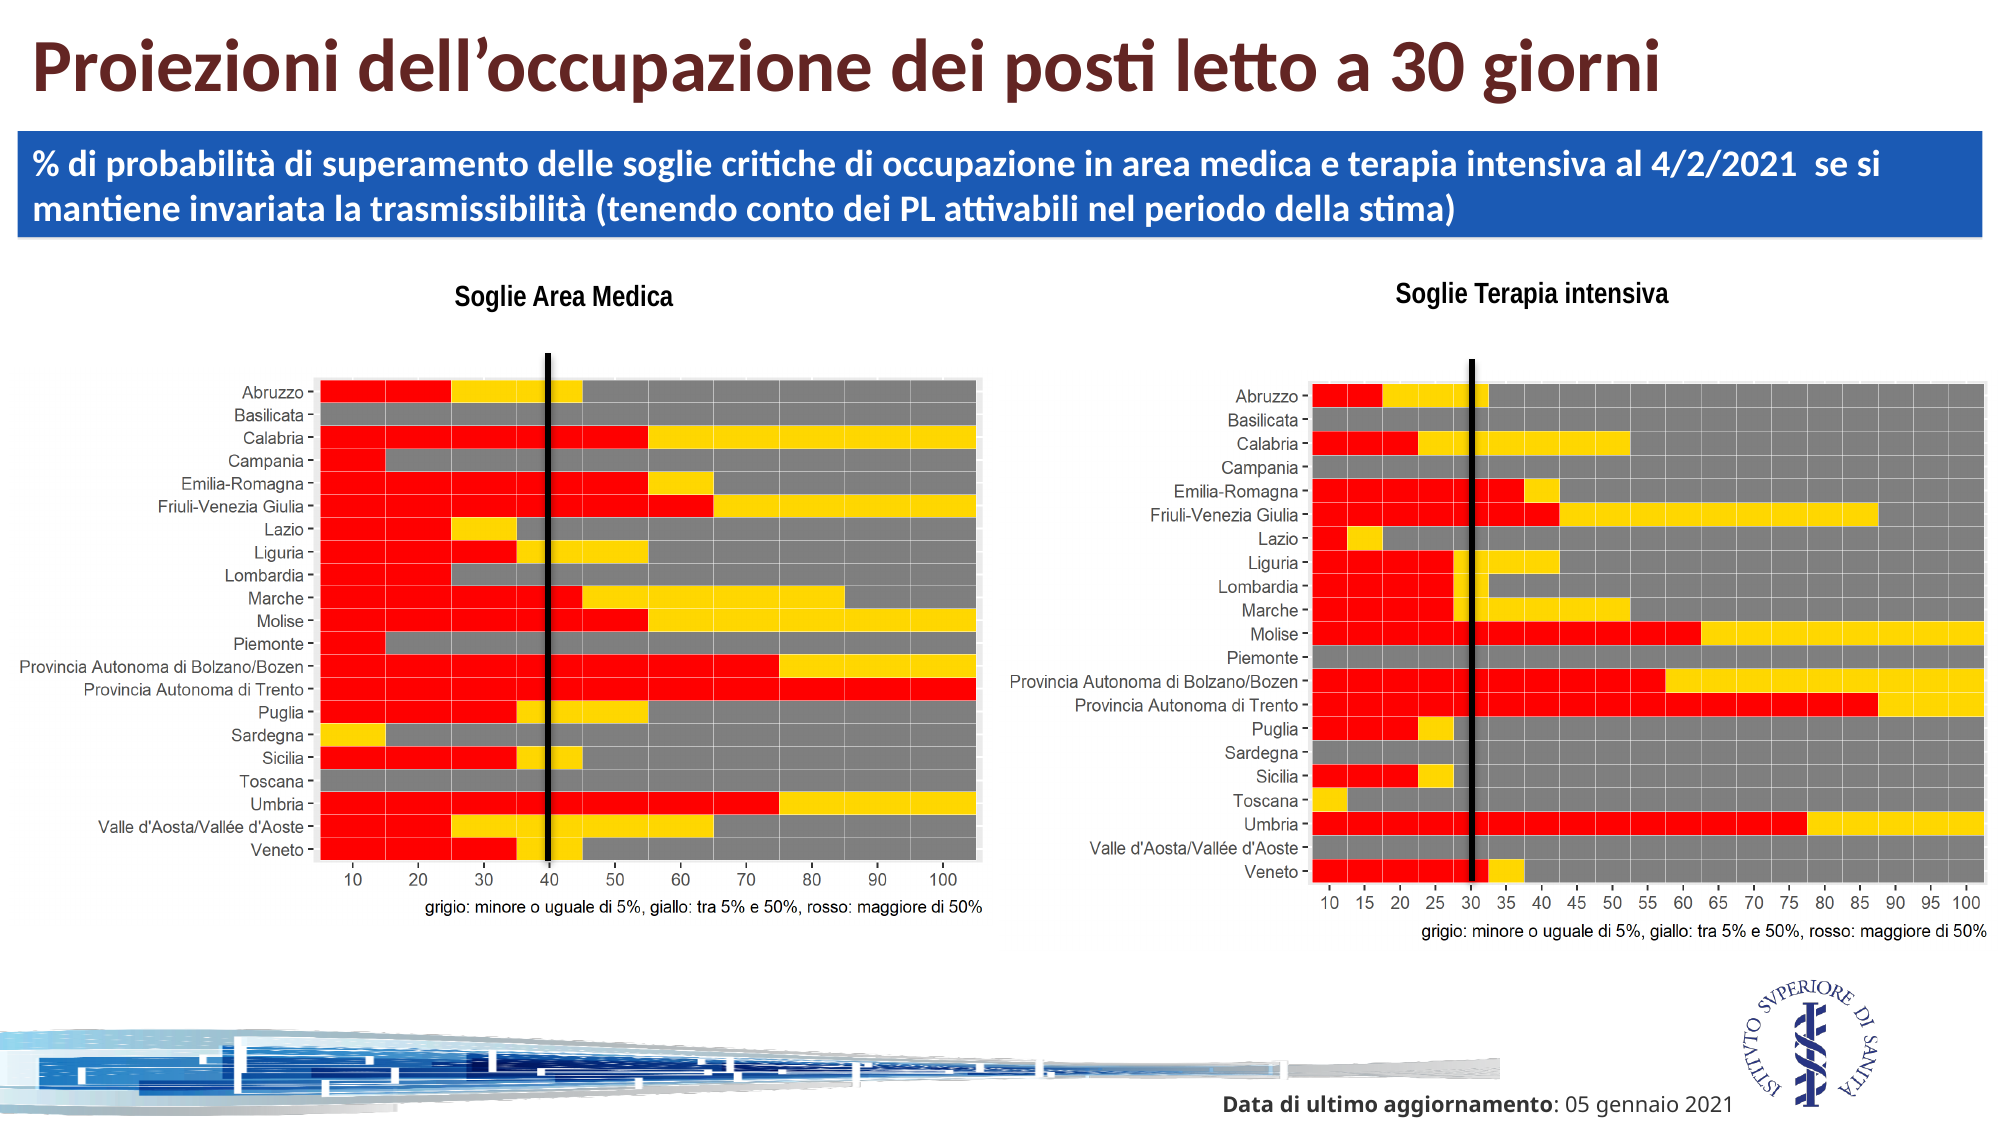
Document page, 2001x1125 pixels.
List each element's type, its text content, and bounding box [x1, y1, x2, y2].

picture [1742, 979, 1878, 1107]
text_box Soglie Area Medica [439, 269, 696, 320]
picture [0, 1001, 1500, 1125]
text_box Data di ultimo aggiornamento: 05 gennaio 2021 [1207, 1083, 1750, 1125]
picture [17, 130, 1983, 240]
text_box Soglie Terapia intensiva [1380, 266, 1684, 317]
picture [9, 366, 993, 927]
text_box Proiezioni dell’occupazione dei posti letto a 30 giorni [17, 0, 1983, 129]
picture [999, 370, 1999, 951]
